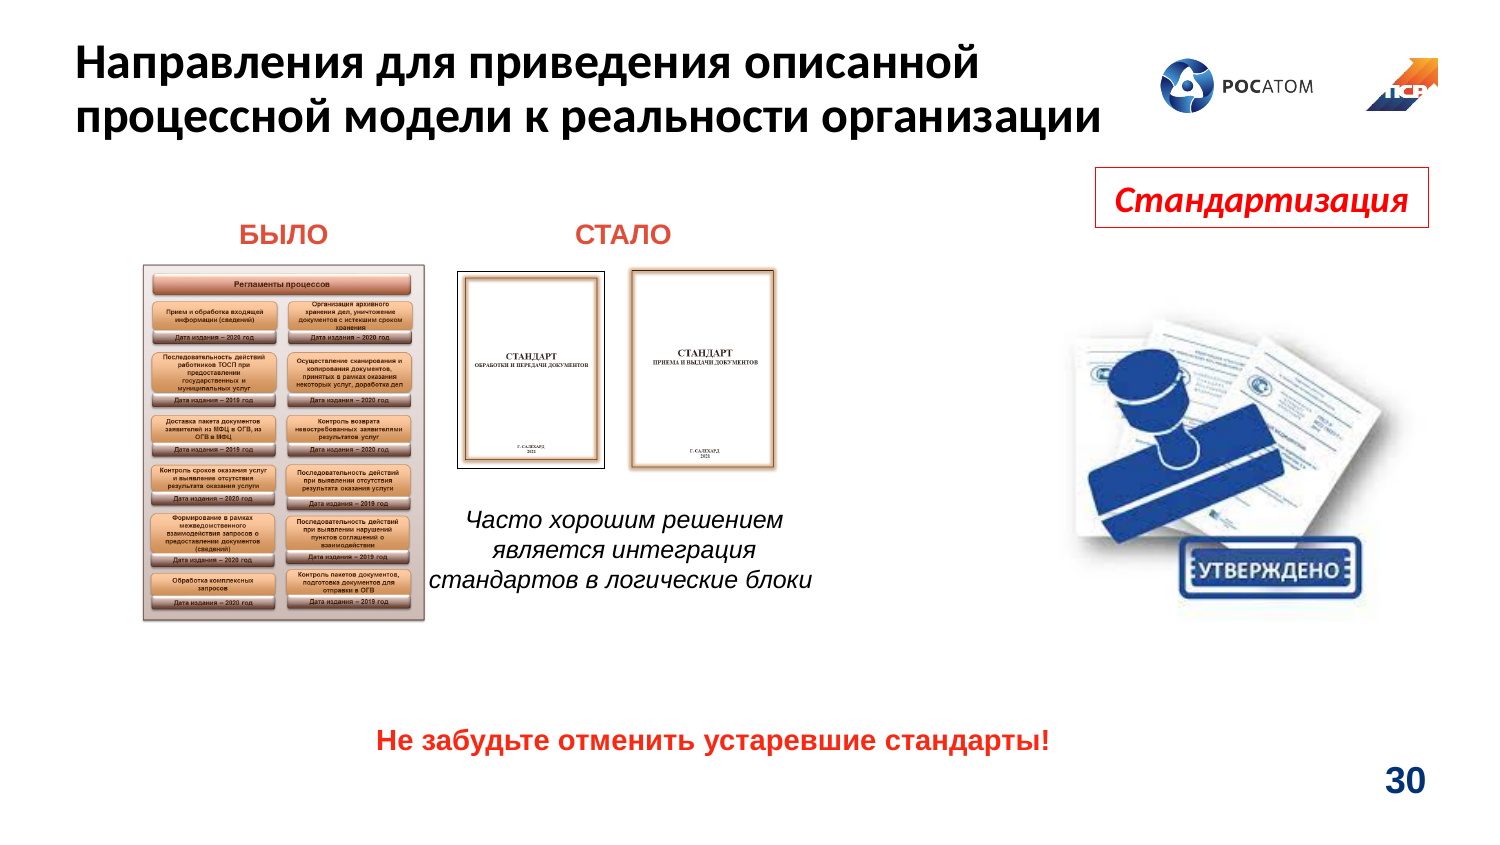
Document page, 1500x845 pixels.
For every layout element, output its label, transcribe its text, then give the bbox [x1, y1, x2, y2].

text_box Не забудьте отменить устаревшие стандарты! [361, 713, 1112, 764]
picture [457, 271, 605, 469]
picture [140, 263, 427, 624]
picture [1160, 58, 1313, 113]
title Направления для приведения описанной процессной модели к реальности организации [60, 27, 1125, 145]
text_box СТАЛО [563, 210, 684, 256]
text_box БЫЛО [227, 210, 340, 256]
picture [1053, 295, 1429, 624]
picture [623, 263, 782, 477]
picture [1365, 58, 1438, 113]
text_box Часто хорошим решением является интеграция стандартов в логические блоки [431, 496, 847, 602]
text_box Стандартизация [1095, 167, 1429, 228]
